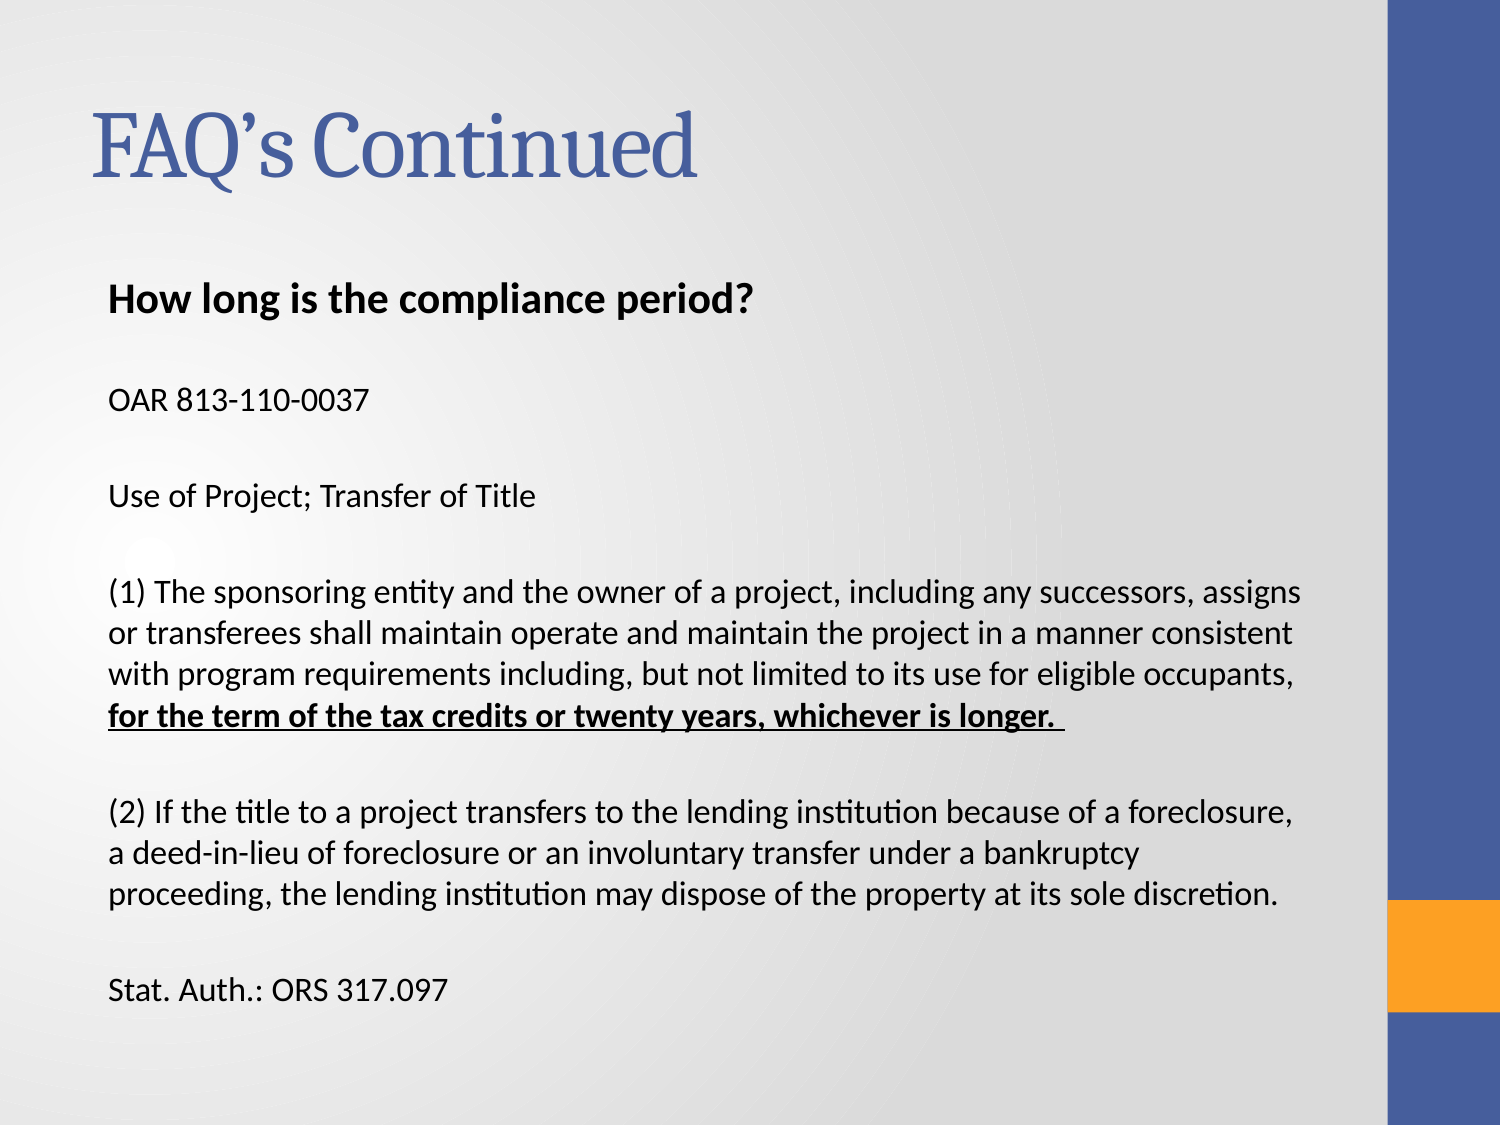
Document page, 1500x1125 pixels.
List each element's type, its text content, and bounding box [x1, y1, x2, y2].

list How long is the compliance period? OAR 813-110-0037 Use of Project; Transfer of Title (1) The sponsoring entity and the owner of a project, including any successors, assigns or transferees shall maintain operate and maintain the project in a manner consistent with program requirements including, but not limited to its use for eligible occupants, for the term of the tax credits or twenty years, whichever is longer. (2) If the title to a project transfers to the lending institution because of a foreclosure, a deed-in-lieu of foreclosure or an involuntary transfer under a bankruptcy proceeding, the lending institution may dispose of the property at its sole discretion. Stat. Auth.: ORS 317.097 [75, 262, 1325, 1050]
title FAQ’s Continued [75, 45, 1325, 233]
